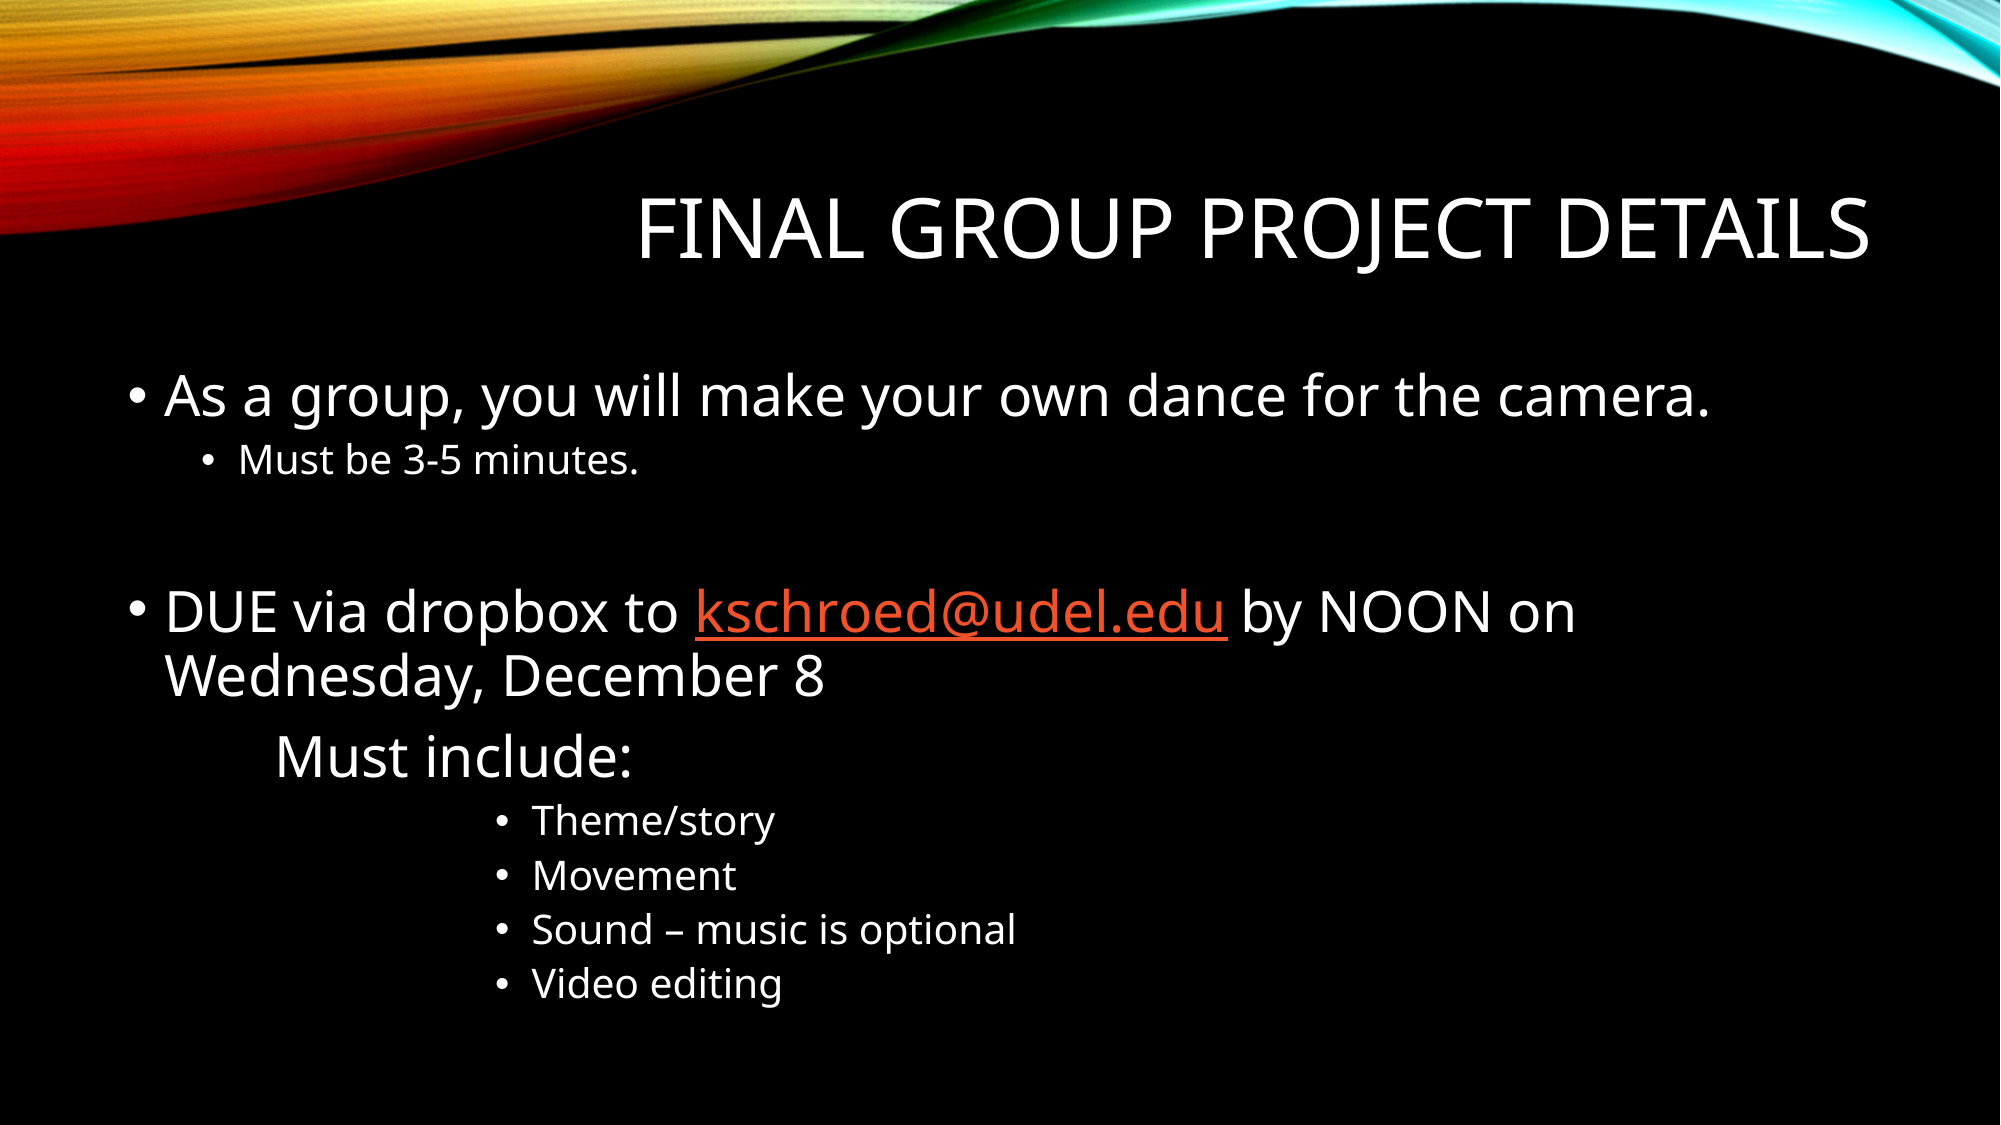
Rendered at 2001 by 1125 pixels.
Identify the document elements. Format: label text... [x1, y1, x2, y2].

picture [0, 0, 2000, 237]
title Final Group Project Details [474, 125, 1888, 338]
list As a group, you will make your own dance for the camera. Must be 3-5 minutes. DUE via dropbox to kschroed@udel.edu by NOON on Wednesday, December 8 Must include: Theme/story Movement Sound – music is optional Video editing [112, 360, 1888, 1021]
